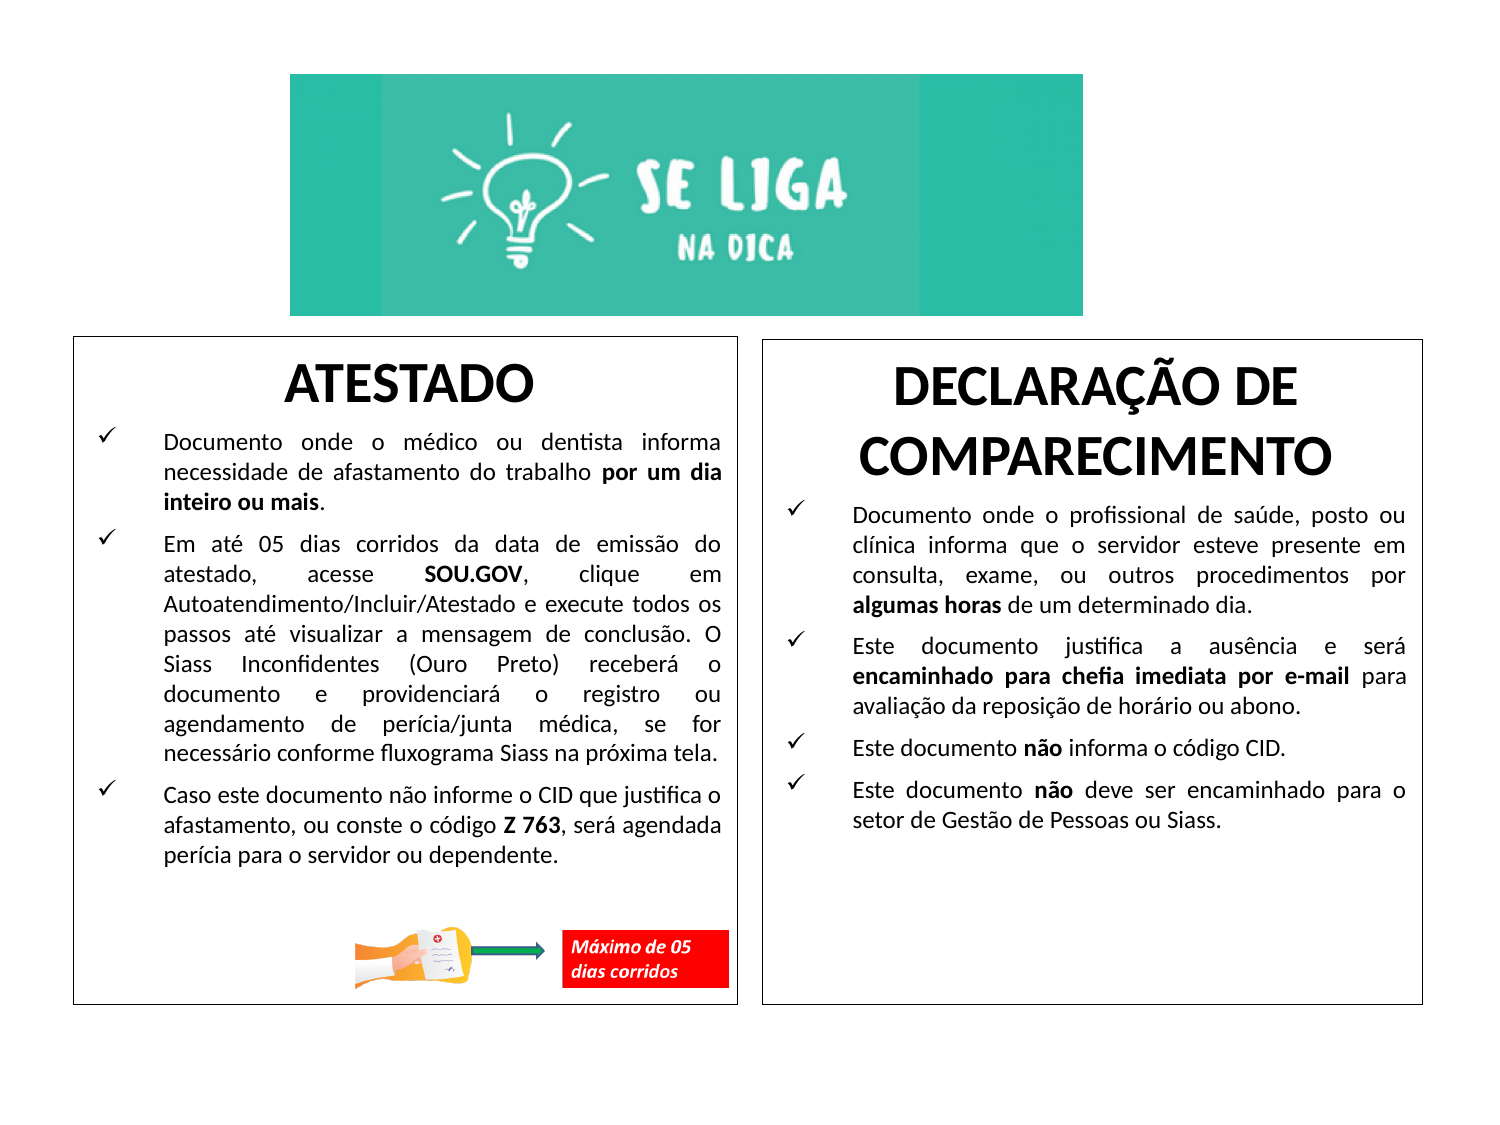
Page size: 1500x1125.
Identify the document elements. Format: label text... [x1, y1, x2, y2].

picture [355, 927, 545, 989]
list ATESTADO Documento onde o médico ou dentista informa necessidade de afastamento do trabalho por um dia inteiro ou mais. Em até 05 dias corridos da data de emissão do atestado, acesse SOU.GOV, clique em Autoatendimento/Incluir/Atestado e execute todos os passos até visualizar a mensagem de conclusão. O Siass Inconfidentes (Ouro Preto) receberá o documento e providenciará o registro ou agendamento de perícia/junta médica, se for necessário conforme fluxograma Siass na próxima tela. Caso este documento não informe o CID que justifica o afastamento, ou conste o código Z 763, será agendada perícia para o servidor ou dependente. [73, 336, 738, 1005]
picture [289, 73, 1083, 317]
picture [558, 927, 729, 997]
list DECLARAÇÃO DE COMPARECIMENTO Documento onde o profissional de saúde, posto ou clínica informa que o servidor esteve presente em consulta, exame, ou outros procedimentos por algumas horas de um determinado dia. Este documento justifica a ausência e será encaminhado para chefia imediata por e-mail para avaliação da reposição de horário ou abono. Este documento não informa o código CID. Este documento não deve ser encaminhado para o setor de Gestão de Pessoas ou Siass. [762, 339, 1423, 1005]
